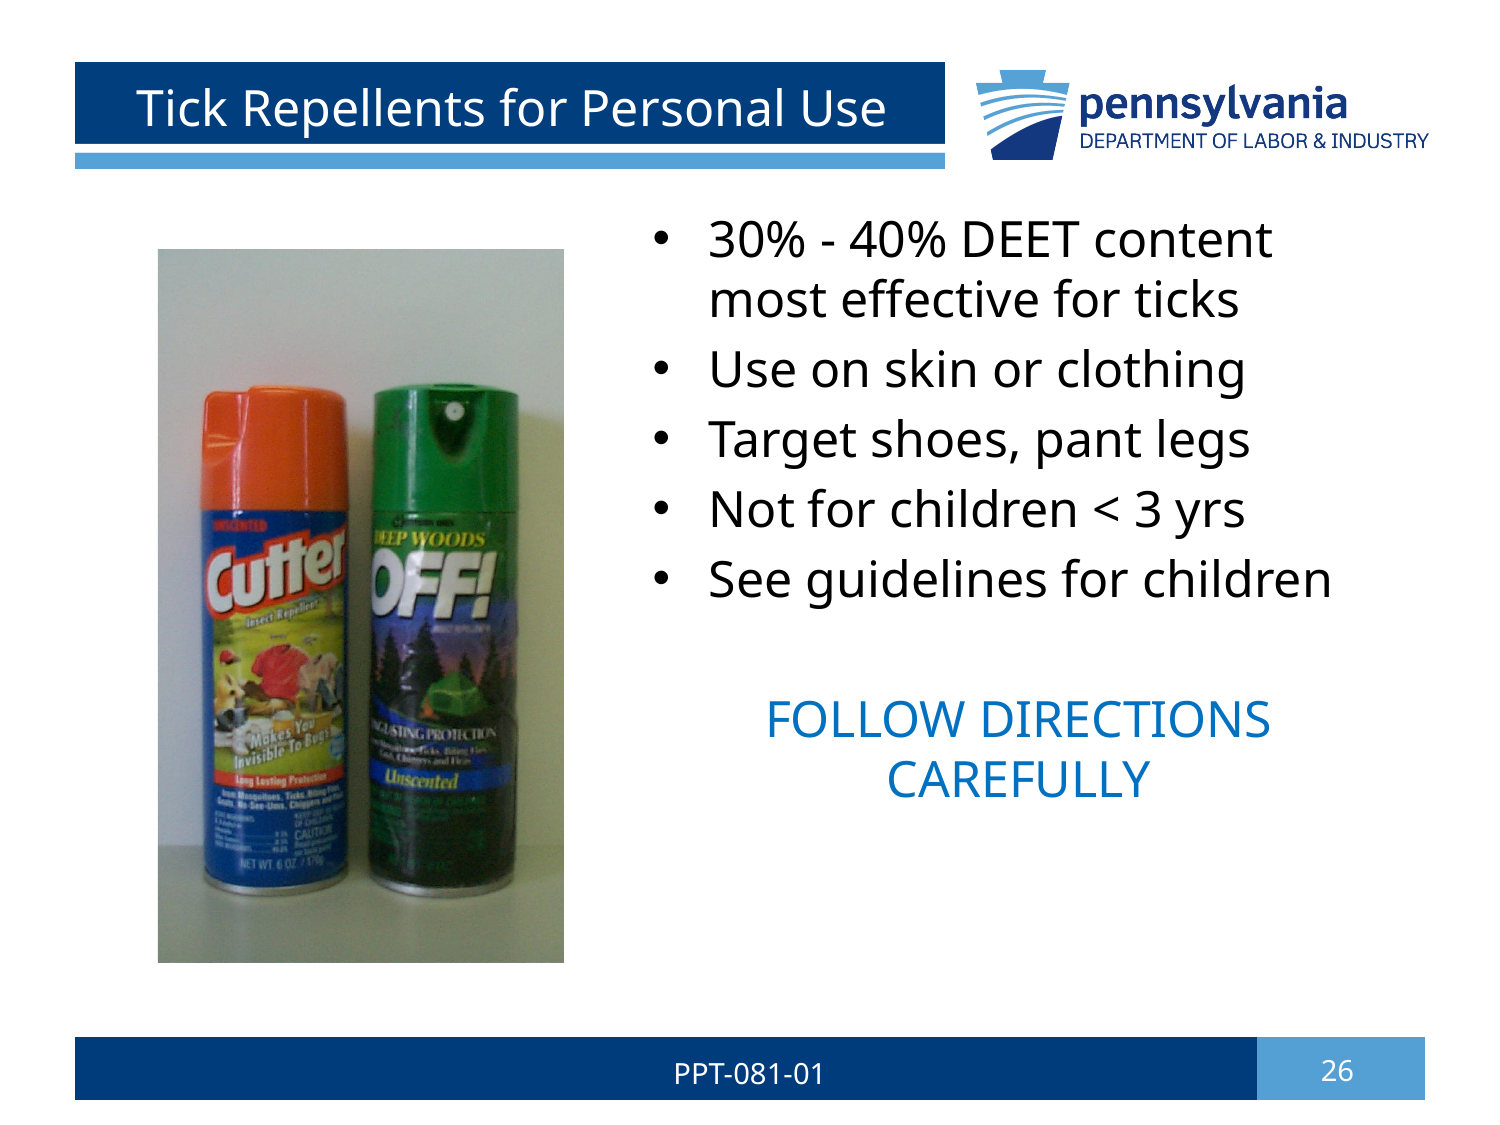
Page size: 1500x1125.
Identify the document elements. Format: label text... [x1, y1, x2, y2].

subtitle 30% - 40% DEET content most effective for ticks Use on skin or clothing Target shoes, pant legs Not for children < 3 yrs See guidelines for children FOLLOW DIRECTIONS CAREFULLY [637, 200, 1400, 988]
picture [75, 1037, 1425, 1100]
footer PPT-081-01 [512, 1042, 988, 1103]
slide_number 26 [1250, 1042, 1425, 1103]
picture [157, 249, 565, 963]
picture [75, 62, 1429, 169]
title Tick Repellents for Personal Use [75, 62, 950, 150]
